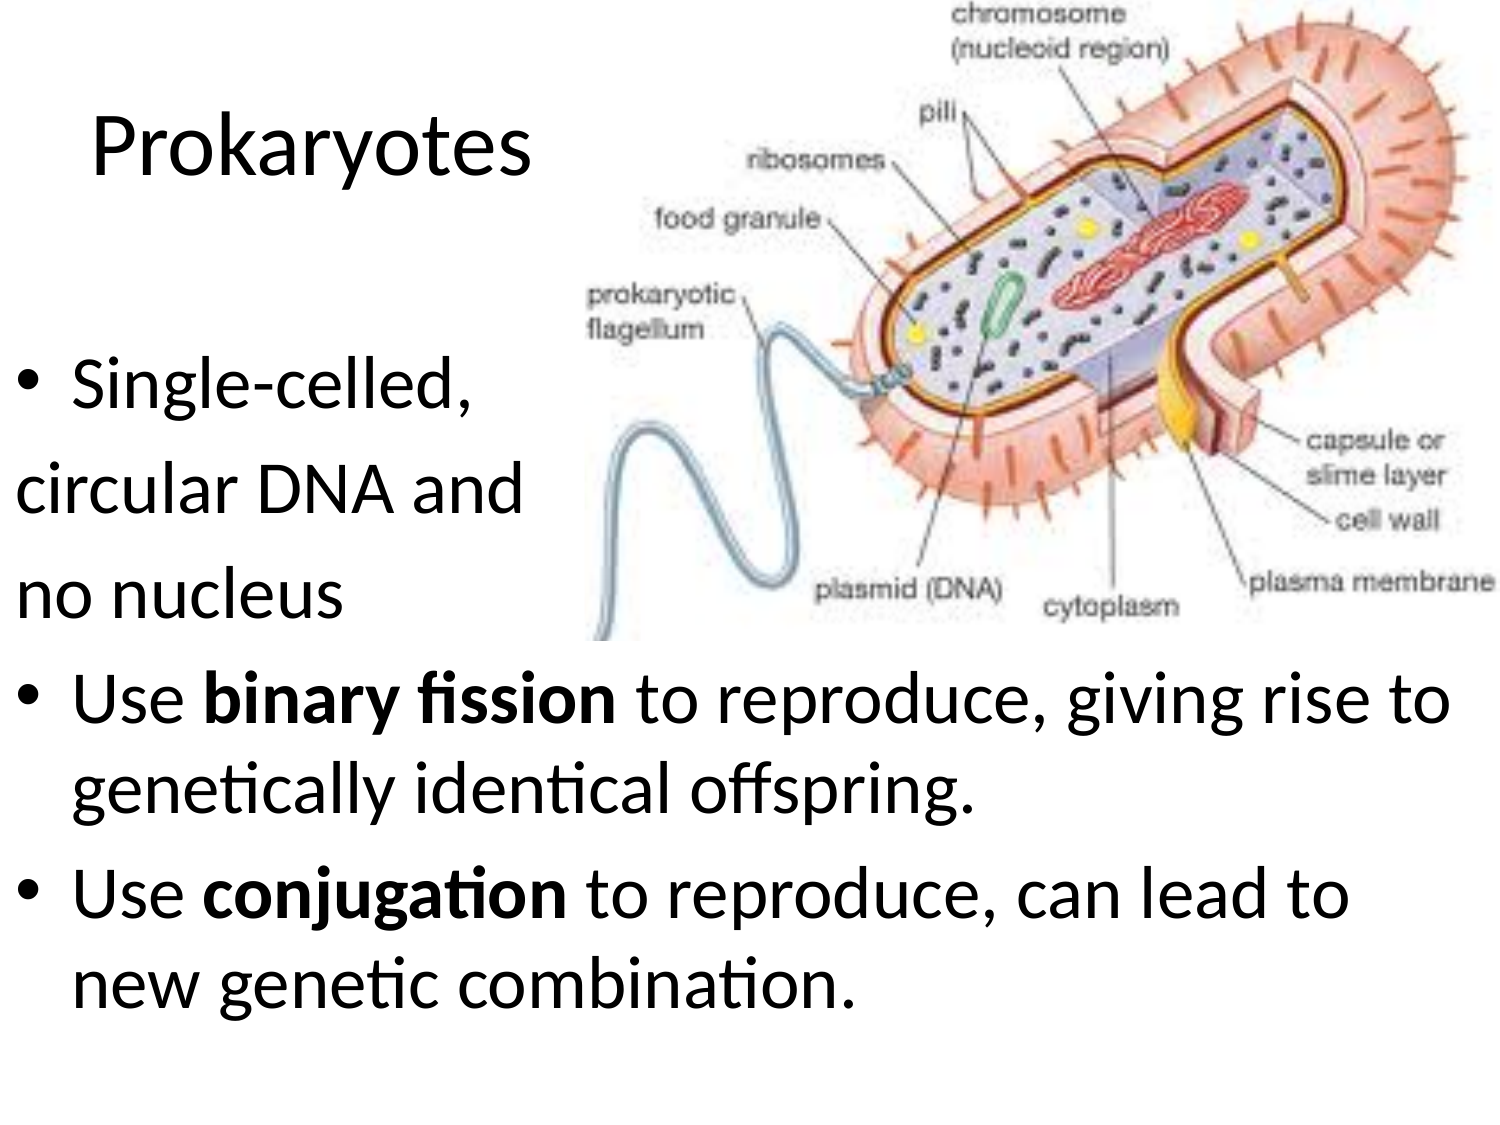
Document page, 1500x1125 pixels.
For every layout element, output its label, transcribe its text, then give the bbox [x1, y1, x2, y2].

list Single-celled, circular DNA and no nucleus Use binary fission to reproduce, giving rise to genetically identical offspring. Use conjugation to reproduce, can lead to new genetic combination. [0, 326, 1500, 1125]
title Prokaryotes [75, 45, 579, 233]
picture [584, 0, 1500, 641]
